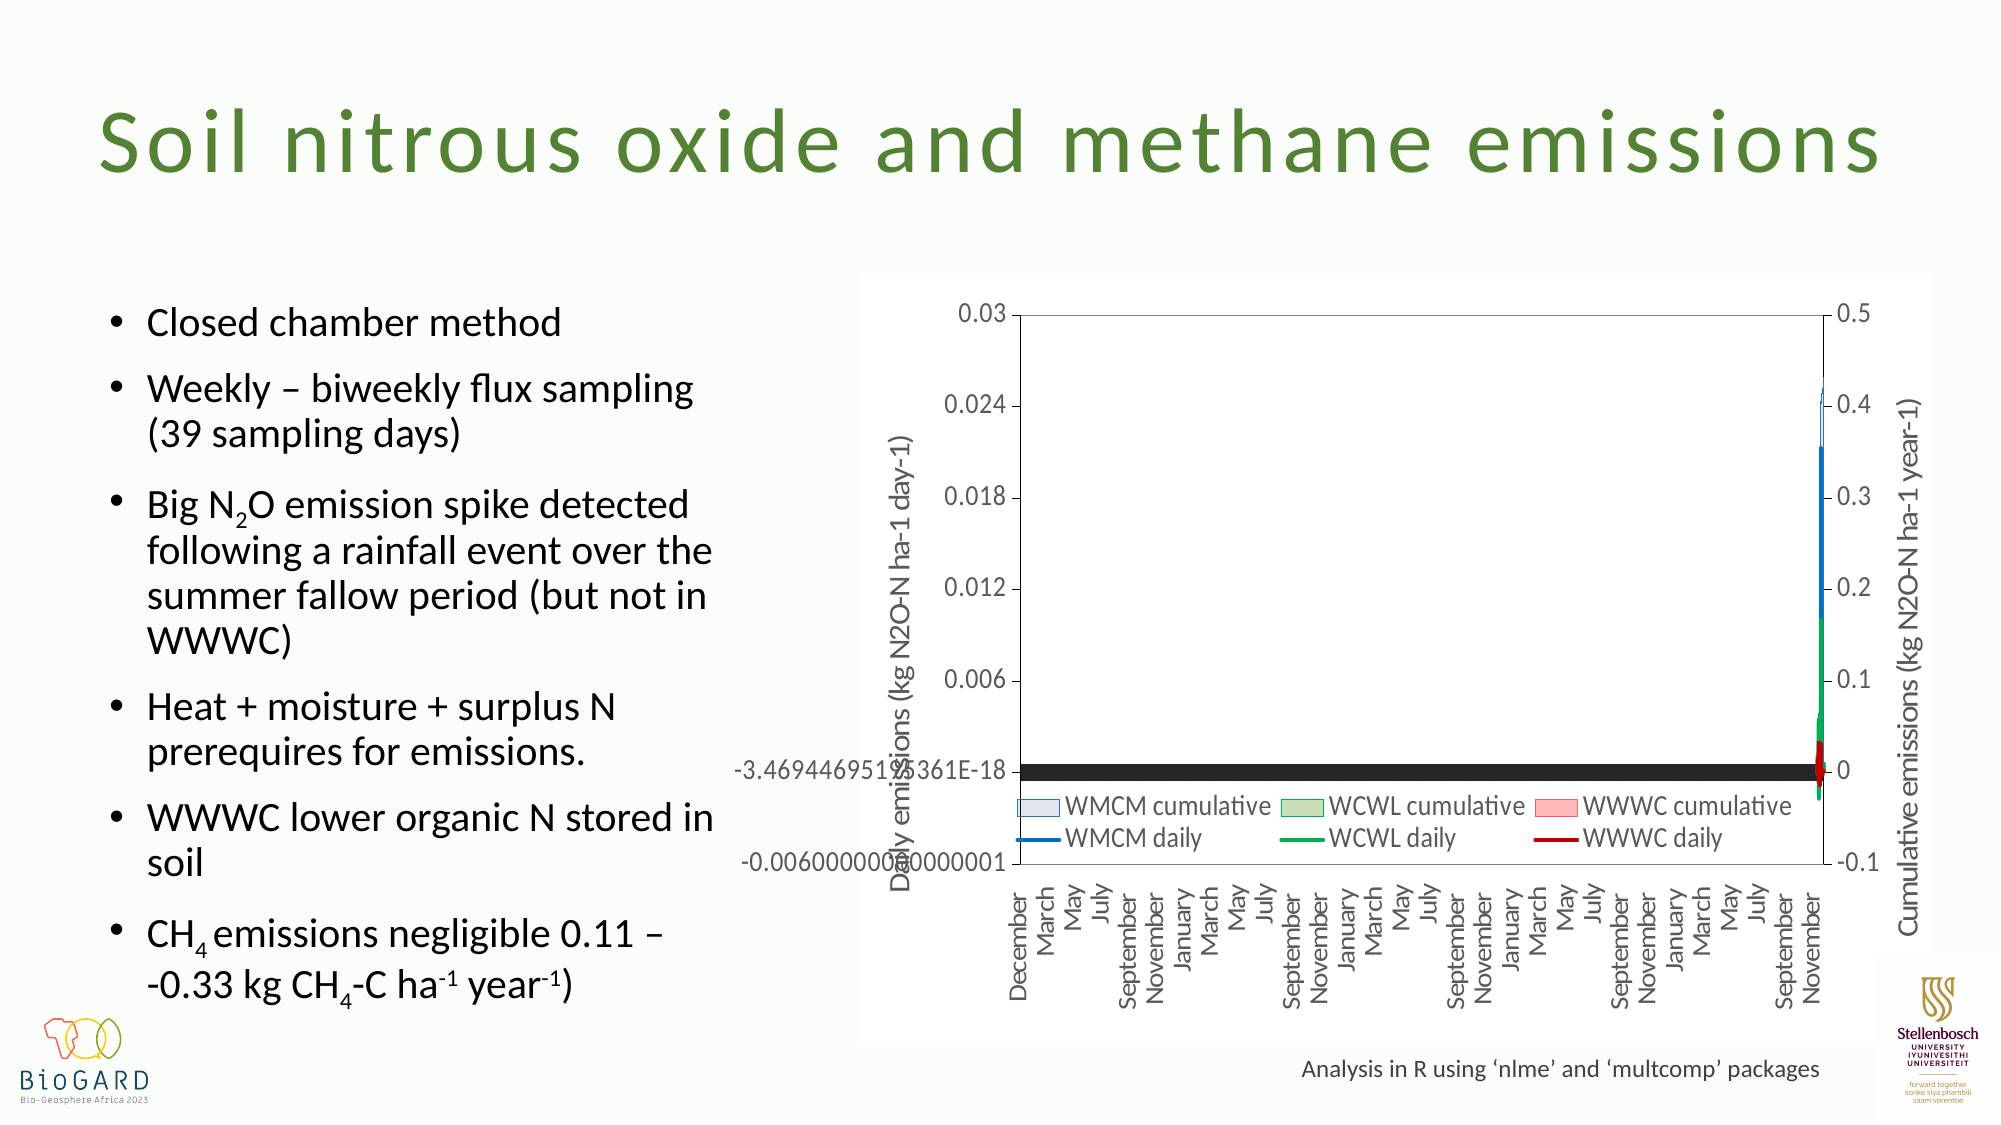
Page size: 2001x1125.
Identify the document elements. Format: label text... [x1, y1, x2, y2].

picture [1875, 955, 2000, 1125]
chart [733, 273, 1934, 1046]
text_box Analysis in R using ‘nlme’ and ‘multcomp’ packages [1286, 1046, 1875, 1090]
text_box Soil nitrous oxide and methane emissions [83, 34, 1954, 252]
list Closed chamber method Weekly – biweekly flux sampling (39 sampling days) Big N2O emission spike detected following a rainfall event over the summer fallow period (but not in WWWC) Heat + moisture + surplus N prerequires for emissions. WWWC lower organic N stored in soil CH4 emissions negligible 0.11 – -0.33 kg CH4-C ha-1 year-1) [94, 293, 733, 1027]
picture [21, 1018, 148, 1105]
